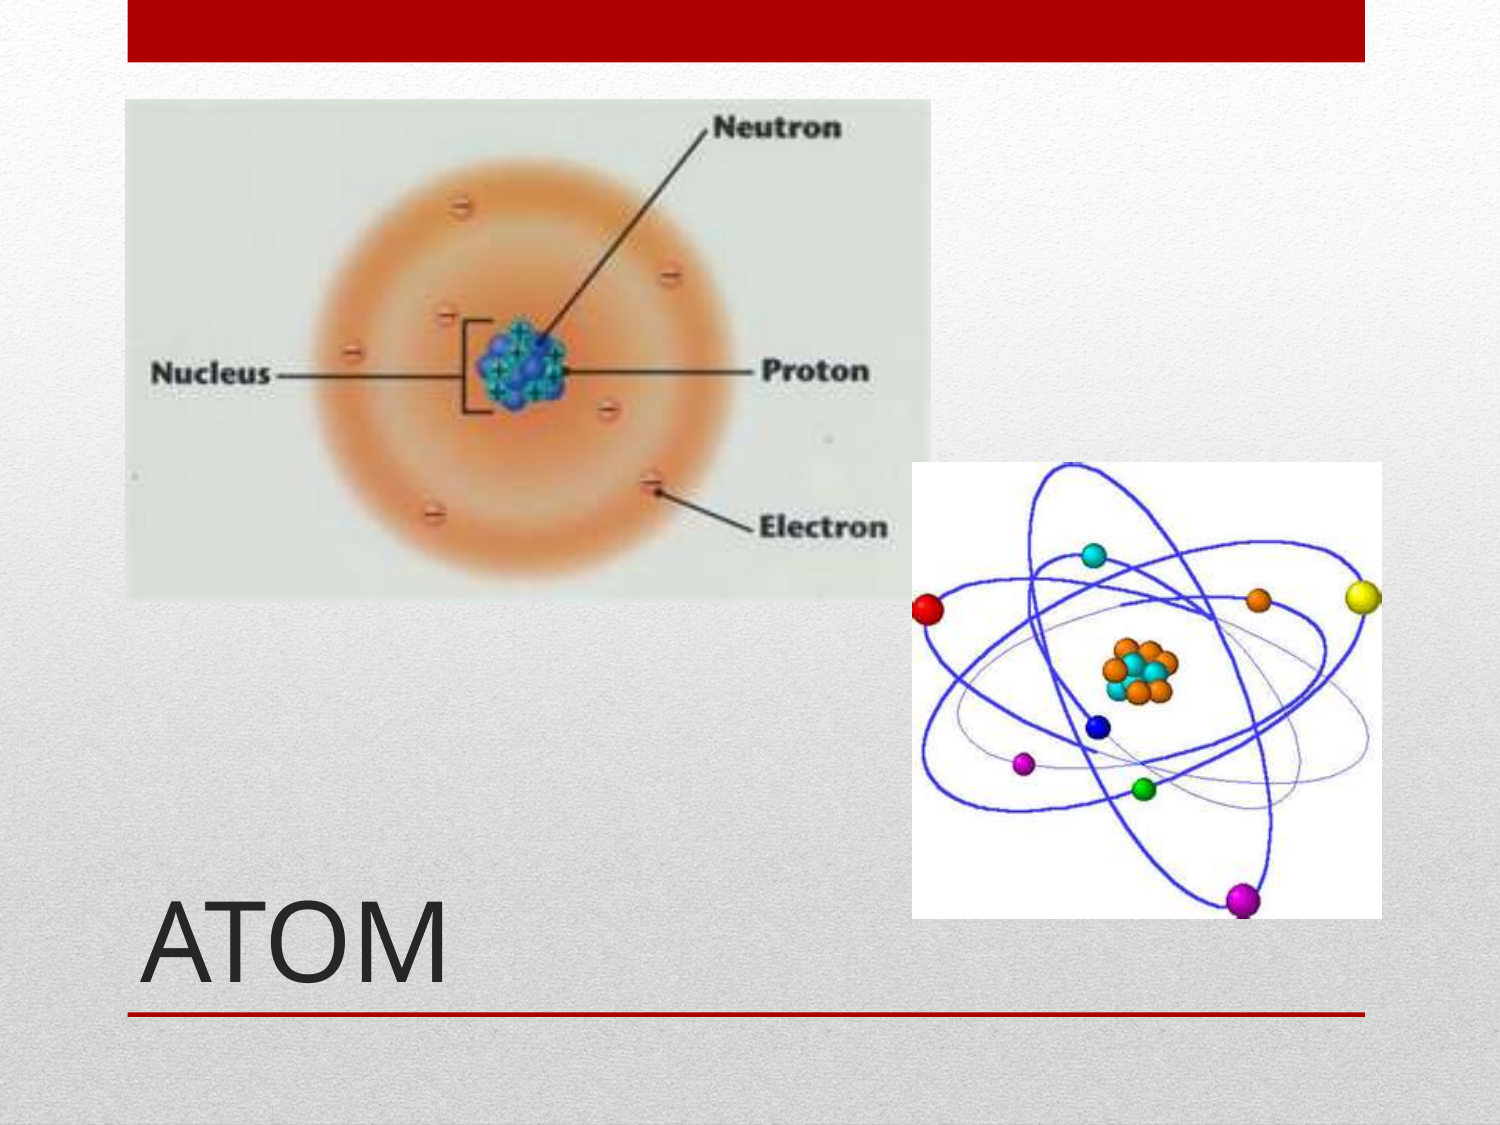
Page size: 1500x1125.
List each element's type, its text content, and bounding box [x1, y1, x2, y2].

title ATOM [125, 750, 1238, 1013]
picture [911, 461, 1382, 920]
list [124, 99, 932, 603]
